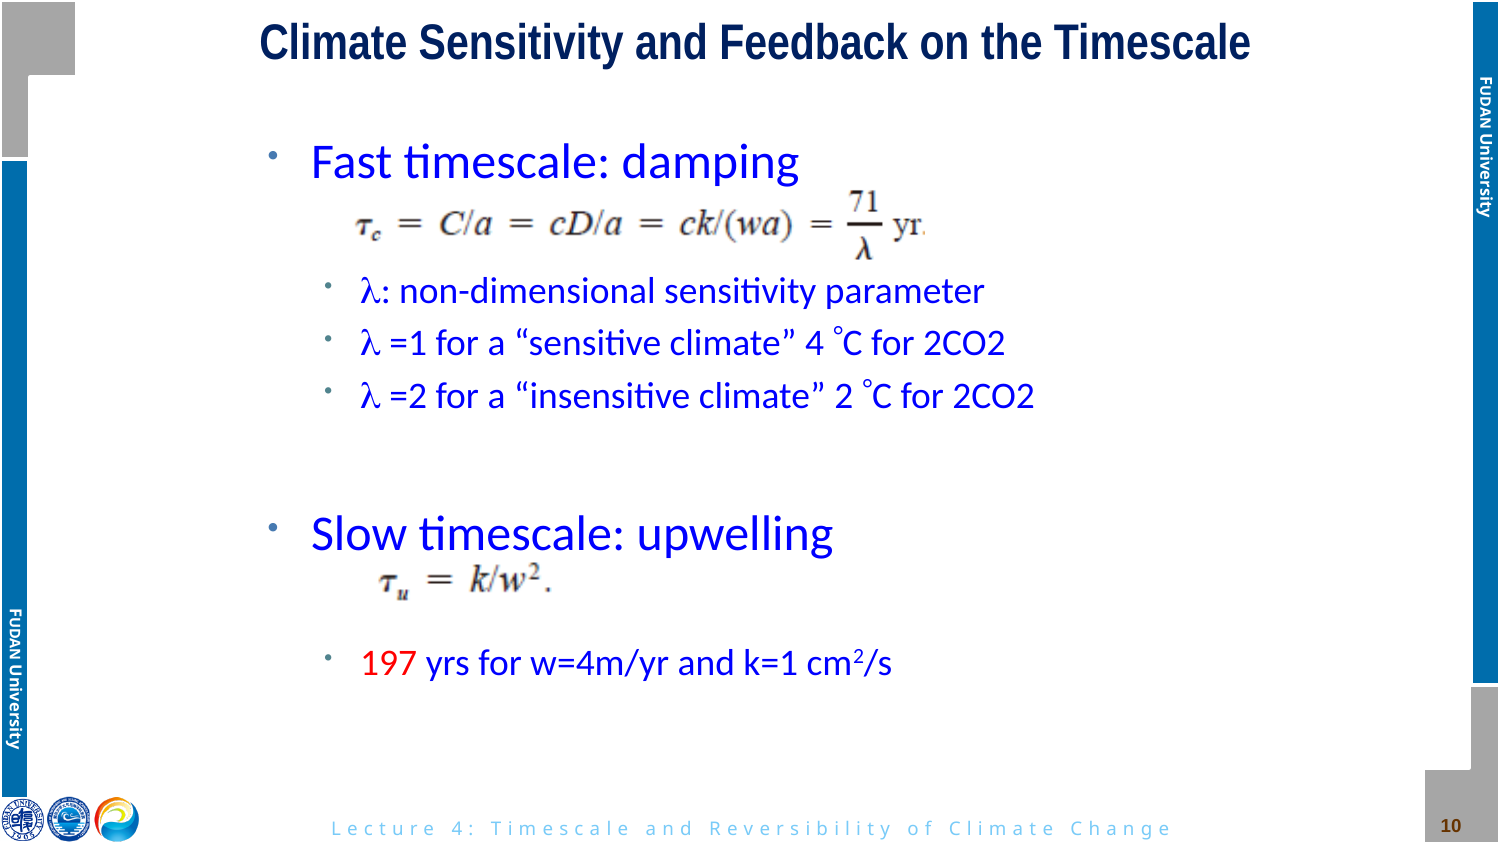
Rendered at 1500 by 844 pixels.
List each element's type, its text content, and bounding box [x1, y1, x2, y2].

picture [47, 794, 90, 842]
title Climate Sensitivity and Feedback on the Timescale [147, 0, 1365, 80]
picture [94, 797, 139, 842]
picture [371, 557, 557, 612]
list Fast timescale: damping : non-dimensional sensitivity parameter  =1 for a “sensitive climate” 4 C for 2CO2  =2 for a “insensitive climate” 2 C for 2CO2 Slow timescale: upwelling 197 yrs for w=4m/yr and k=1 cm2/s [253, 120, 1248, 777]
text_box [347, 173, 925, 267]
picture [0, 797, 44, 841]
